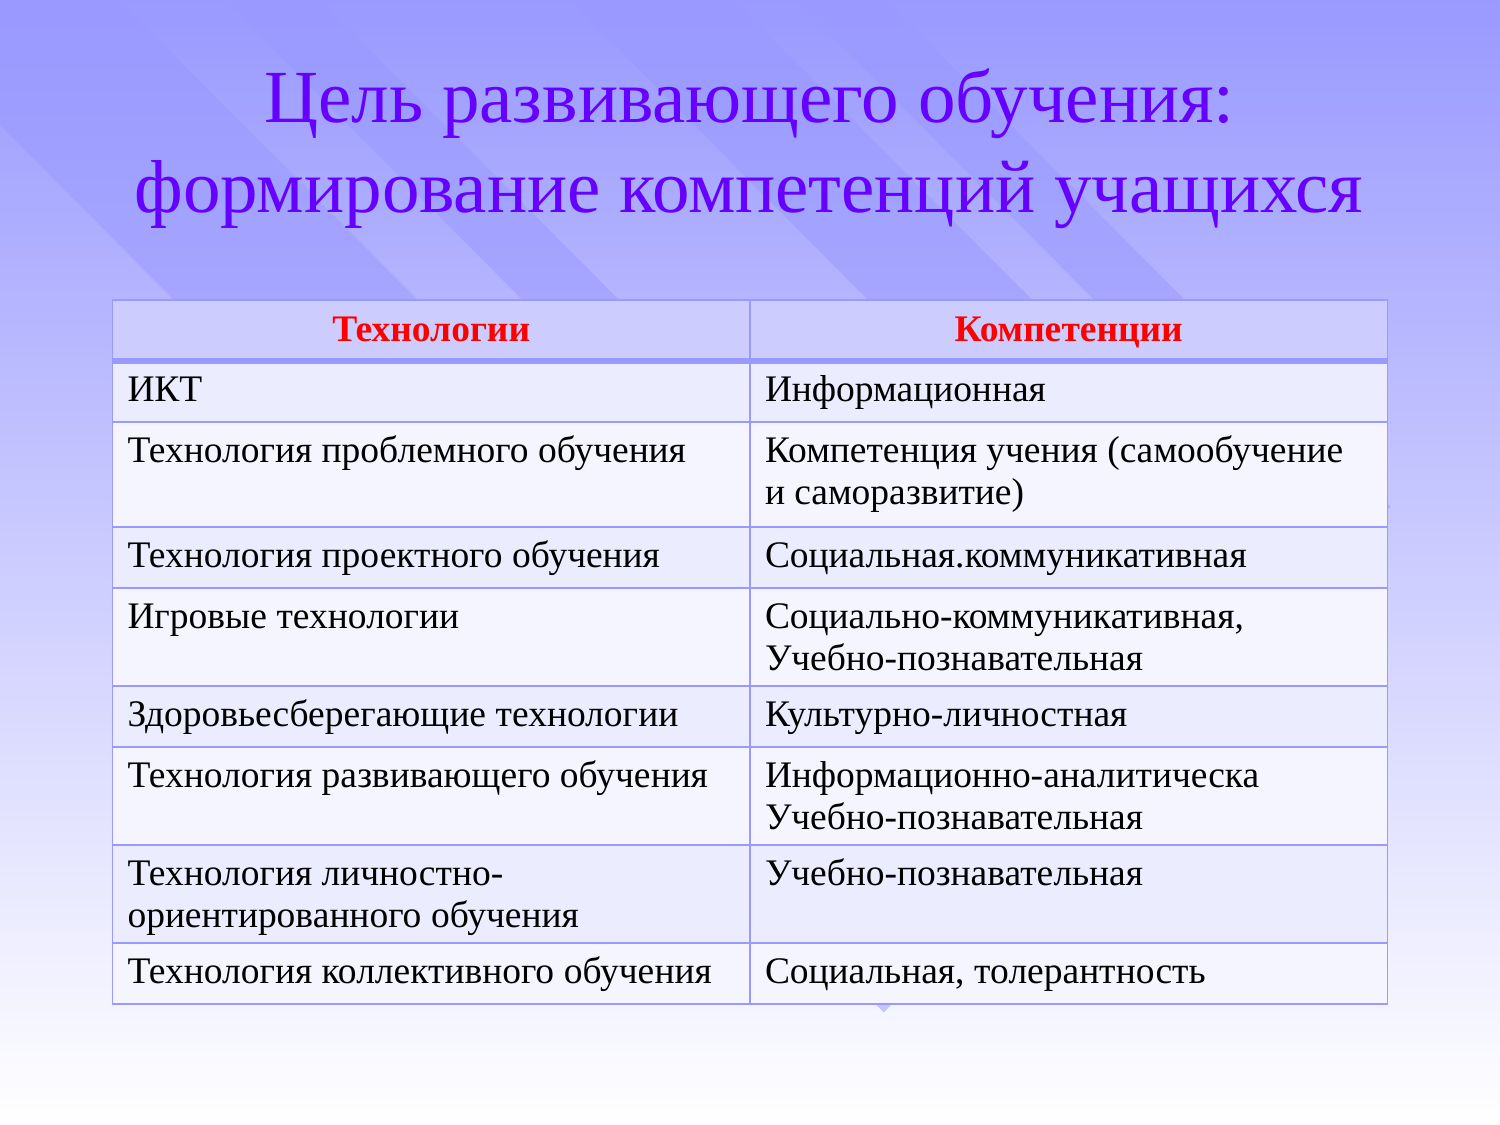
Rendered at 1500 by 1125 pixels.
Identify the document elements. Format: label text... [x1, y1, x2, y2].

table_header Технологии [113, 301, 749, 358]
table_cell Информационная [751, 364, 1387, 421]
table_cell Игровые технологии [113, 589, 749, 685]
table_cell Социально-коммуникативная, Учебно-познавательная [751, 589, 1387, 685]
table_cell Здоровьесберегающие технологии [113, 687, 749, 746]
table_cell Информационно-аналитическа Учебно-познавательная [751, 748, 1387, 844]
table_header Компетенции [751, 301, 1387, 358]
table_cell Учебно-познавательная [751, 846, 1387, 942]
table_cell ИКТ [113, 364, 749, 421]
title Цель развивающего обучения: формирование компетенций учащихся [112, 37, 1388, 238]
table_cell Культурно-личностная [751, 687, 1387, 746]
table_cell Компетенция учения (самообучение и саморазвитие) [751, 423, 1387, 526]
table_cell Технология коллективного обучения [113, 944, 749, 1003]
table_cell Технология проблемного обучения [113, 423, 749, 526]
table_cell Социальная.коммуникативная [751, 528, 1387, 587]
table_cell Технология личностно-ориентированного обучения [113, 846, 749, 942]
table_cell Технология развивающего обучения [113, 748, 749, 844]
table_cell Технология проектного обучения [113, 528, 749, 587]
table_cell Социальная, толерантность [751, 944, 1387, 1003]
